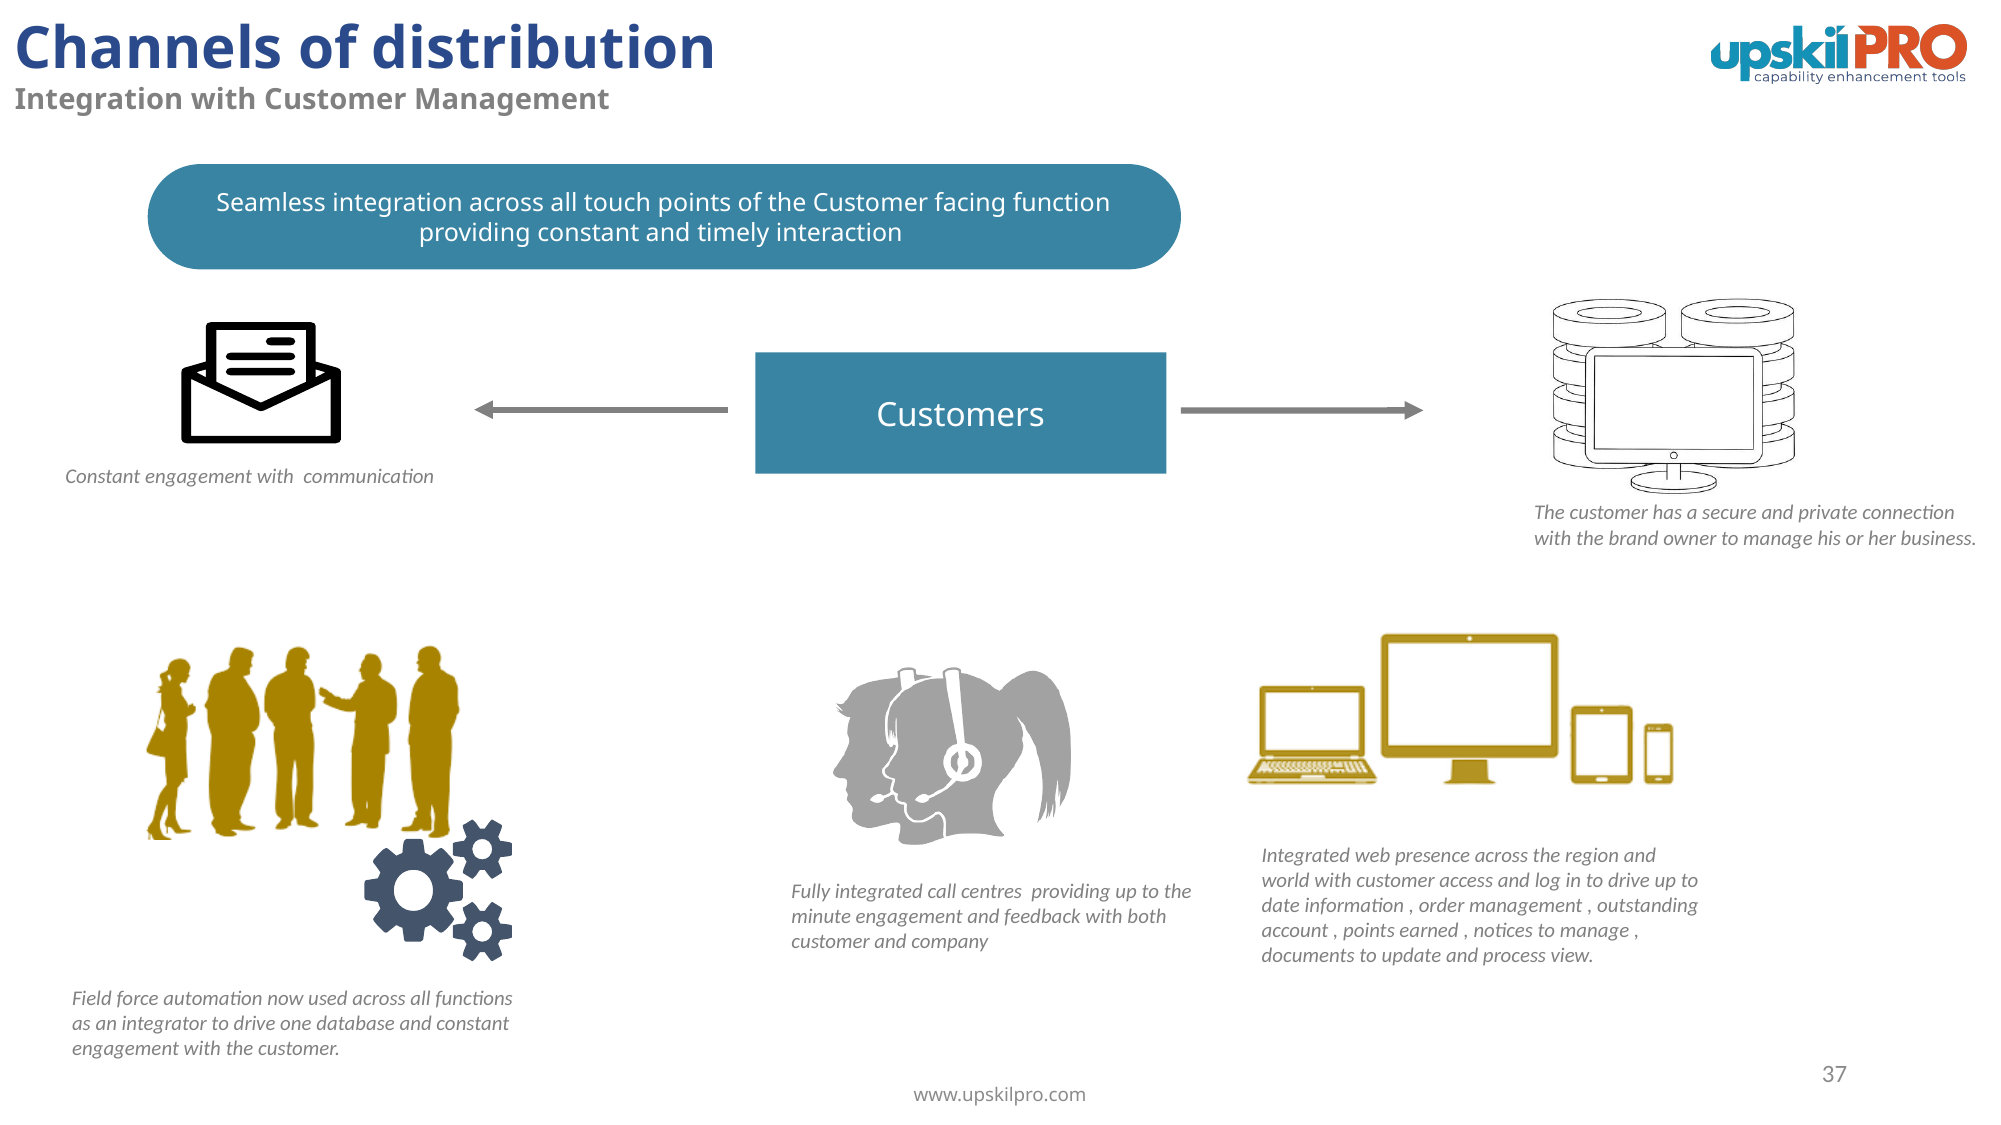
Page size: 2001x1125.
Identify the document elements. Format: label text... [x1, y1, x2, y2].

text_box Customers [755, 352, 1167, 474]
picture [833, 667, 1071, 845]
picture [1528, 250, 1819, 542]
text_box Fully integrated call centres providing up to the minute engagement and feedback with both customer and company [776, 870, 1246, 960]
picture [135, 624, 471, 840]
text_box Channels of distribution Integration with Customer Management [0, 3, 789, 123]
text_box [452, 819, 512, 879]
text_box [181, 322, 341, 444]
slide_number 37 [1412, 1042, 1863, 1103]
picture [1711, 24, 1967, 85]
picture [1238, 569, 1683, 847]
footer www.upskilpro.com [662, 1063, 1338, 1124]
text_box Seamless integration across all touch points of the Customer facing function providing constant and timely interaction [147, 164, 1181, 270]
text_box Constant engagement with communication [50, 455, 462, 496]
text_box The customer has a secure and private connection with the brand owner to manage his or her business. [1519, 491, 1996, 557]
text_box Integrated web presence across the region and world with customer access and log in to drive up to date information , order management , outstanding account , points earned , notices to manage , documents to update and process view. [1246, 834, 1724, 975]
text_box Field force automation now used across all functions as an integrator to drive one database and constant engagement with the customer. [57, 977, 534, 1068]
text_box [452, 901, 512, 962]
text_box [364, 840, 463, 942]
